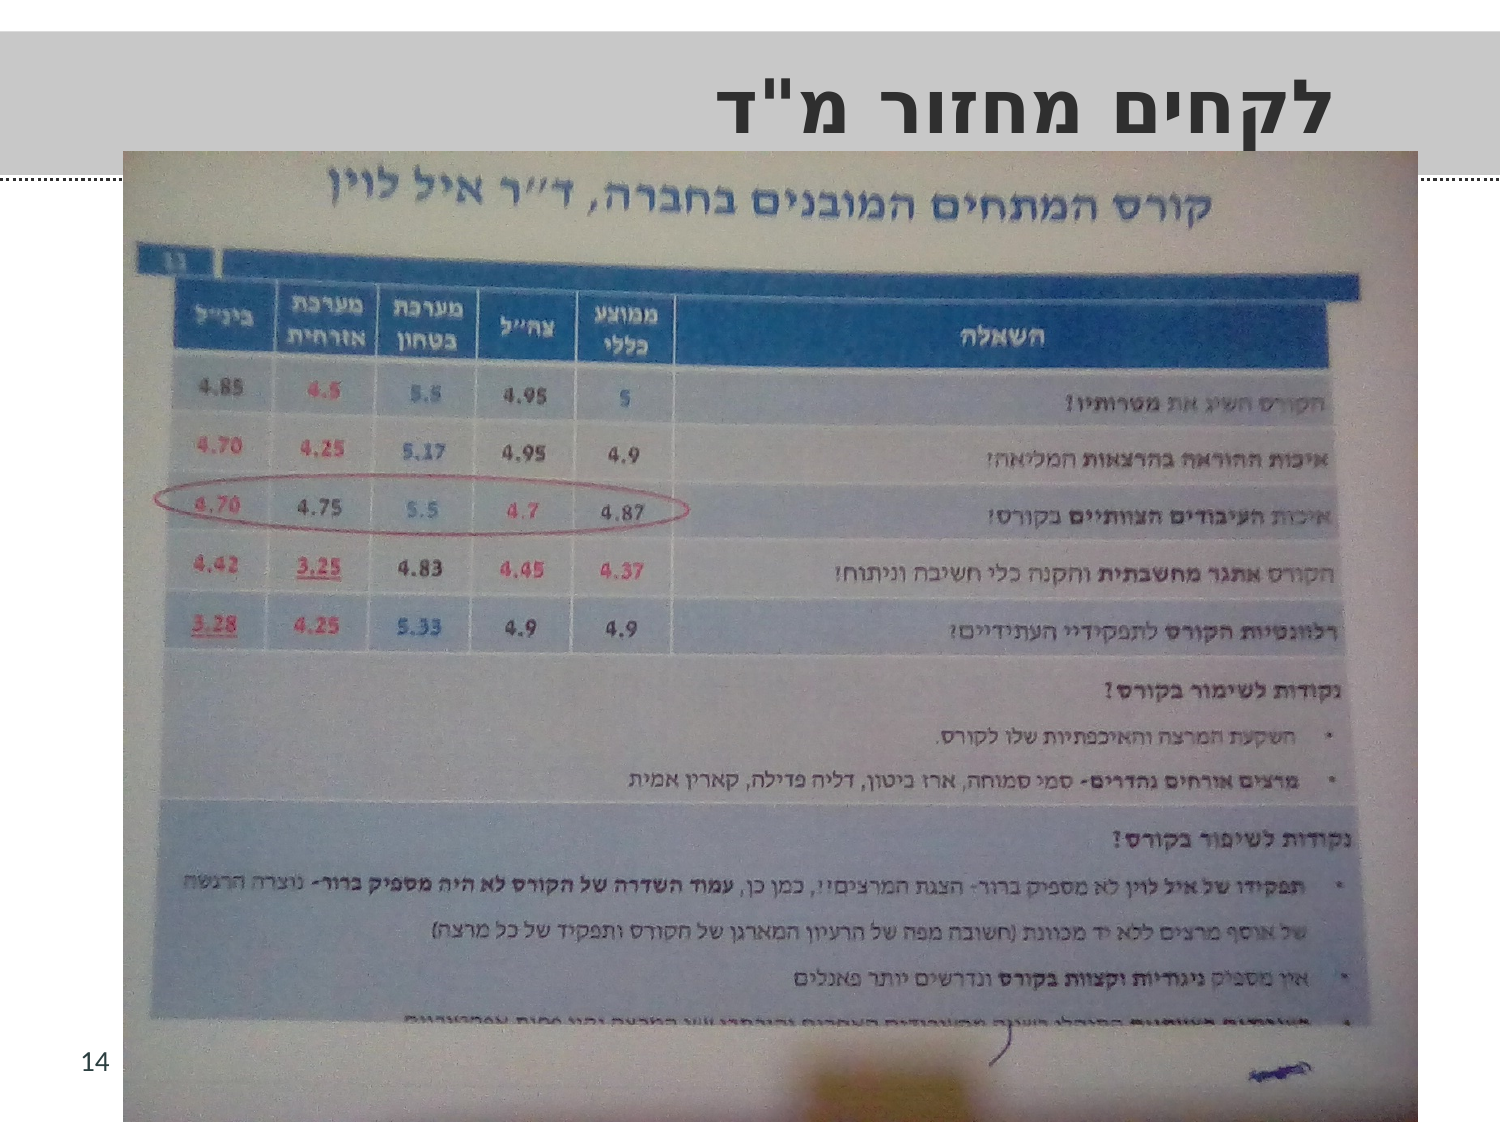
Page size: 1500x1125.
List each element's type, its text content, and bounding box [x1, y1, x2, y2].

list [123, 150, 1419, 1122]
slide_number 14 [64, 1034, 118, 1080]
title לקחים מחזור מ"ד [74, 39, 1353, 168]
